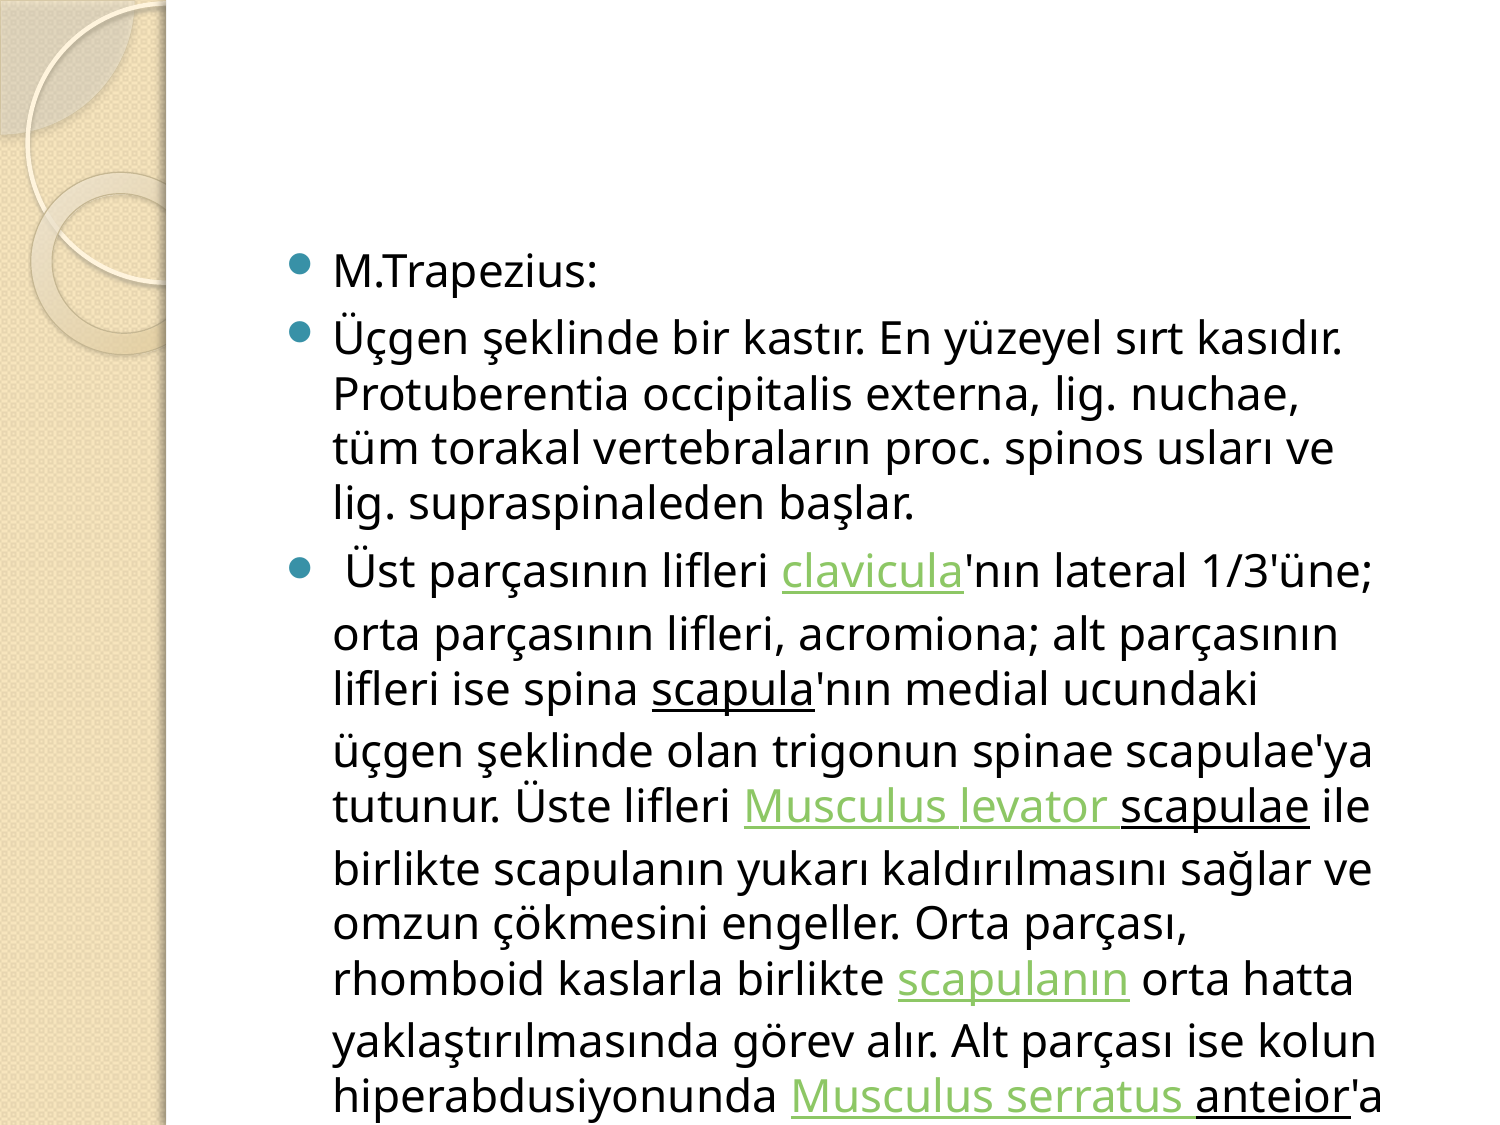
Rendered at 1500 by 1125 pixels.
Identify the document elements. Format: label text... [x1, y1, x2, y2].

list M.Trapezius: Üçgen şeklinde bir kastır. En yüzeyel sırt kasıdır. Protuberentia occipitalis externa, lig. nuchae, tüm torakal vertebraların proc. spinos usları ve lig. supraspinaleden başlar. Üst parçasının lifleri clavicula'nın lateral 1/3'üne; orta parçasının lifleri, acromiona; alt parçasının lifleri ise spina scapula'nın medial ucundaki üçgen şeklinde olan trigonun spinae scapulae'ya tutunur. Üste lifleri Musculus levator scapulae ile birlikte scapulanın yukarı kaldırılmasını sağlar ve omzun çökmesini engeller. Orta parçası, rhomboid kaslarla birlikte scapulanın orta hatta yaklaştırılmasında görev alır. Alt parçası ise kolun hiperabdusiyonunda Musculus serratus anteior'a yardım eder. Siniri:N.Accesorius’tur. [257, 234, 1406, 975]
